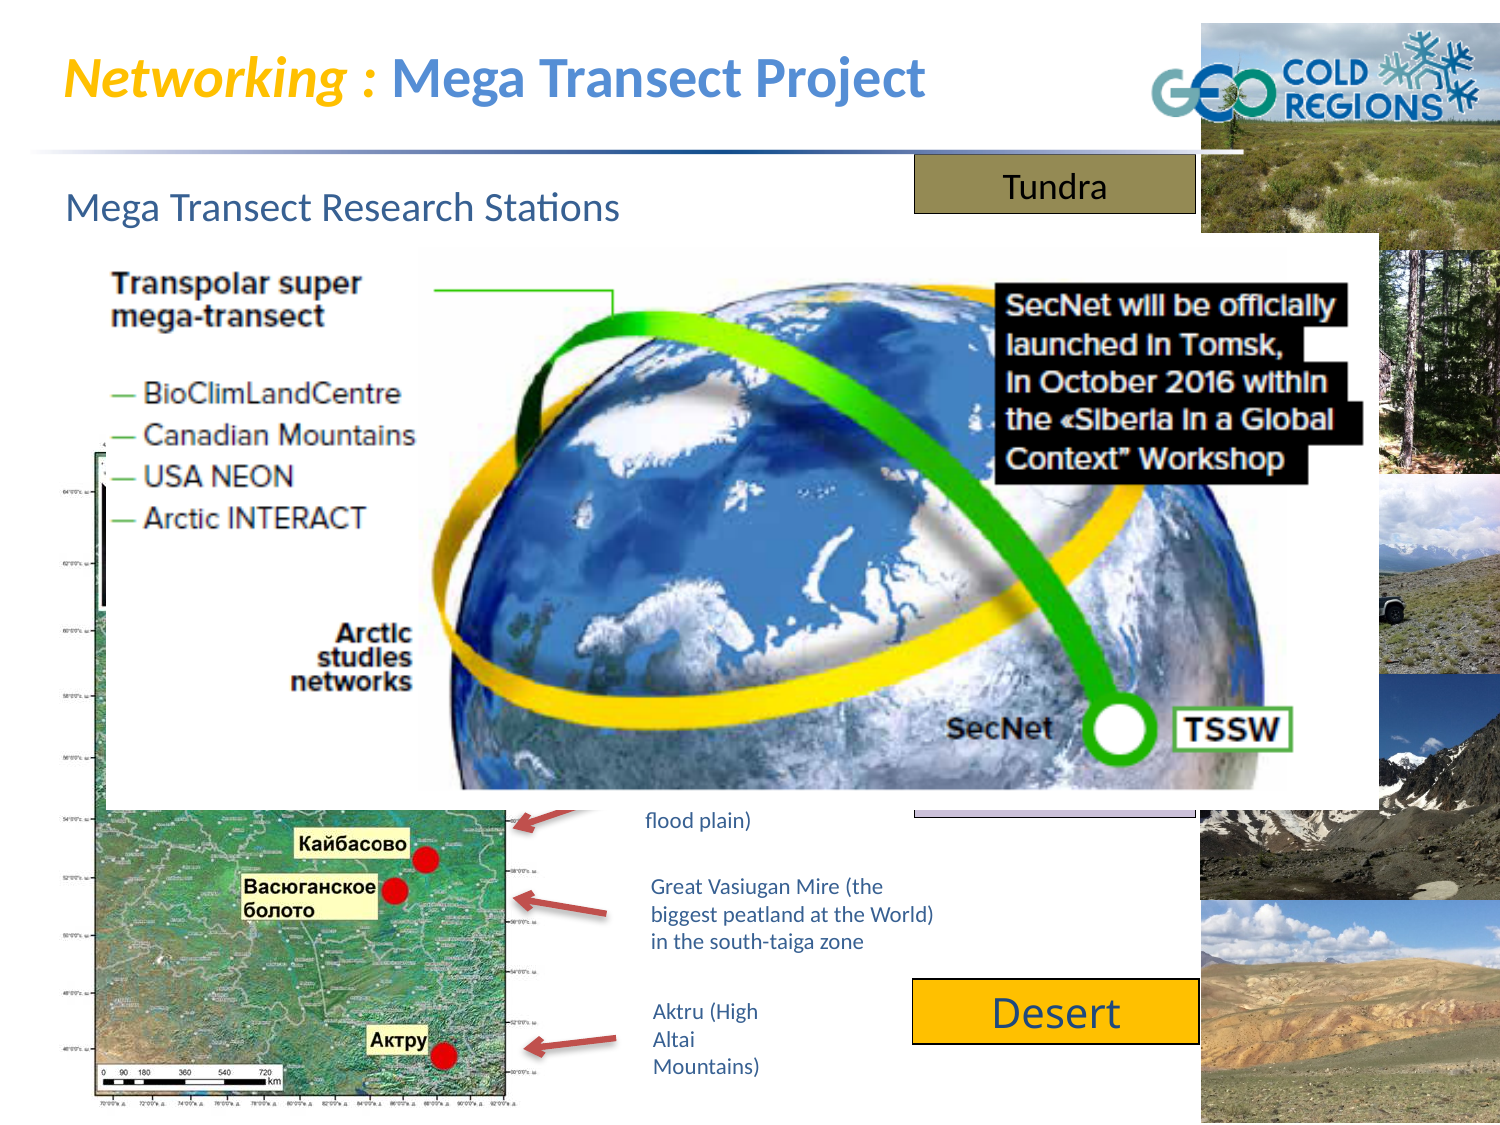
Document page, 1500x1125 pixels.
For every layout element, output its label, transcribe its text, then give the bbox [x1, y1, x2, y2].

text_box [912, 23, 1500, 1124]
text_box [512, 818, 907, 1087]
picture [4, 137, 1259, 162]
picture [42, 233, 1379, 1125]
text_box Mega Transect Research Stations [51, 172, 703, 286]
picture [1146, 23, 1483, 125]
text_box Networking : Mega Transect Project [48, 31, 907, 117]
